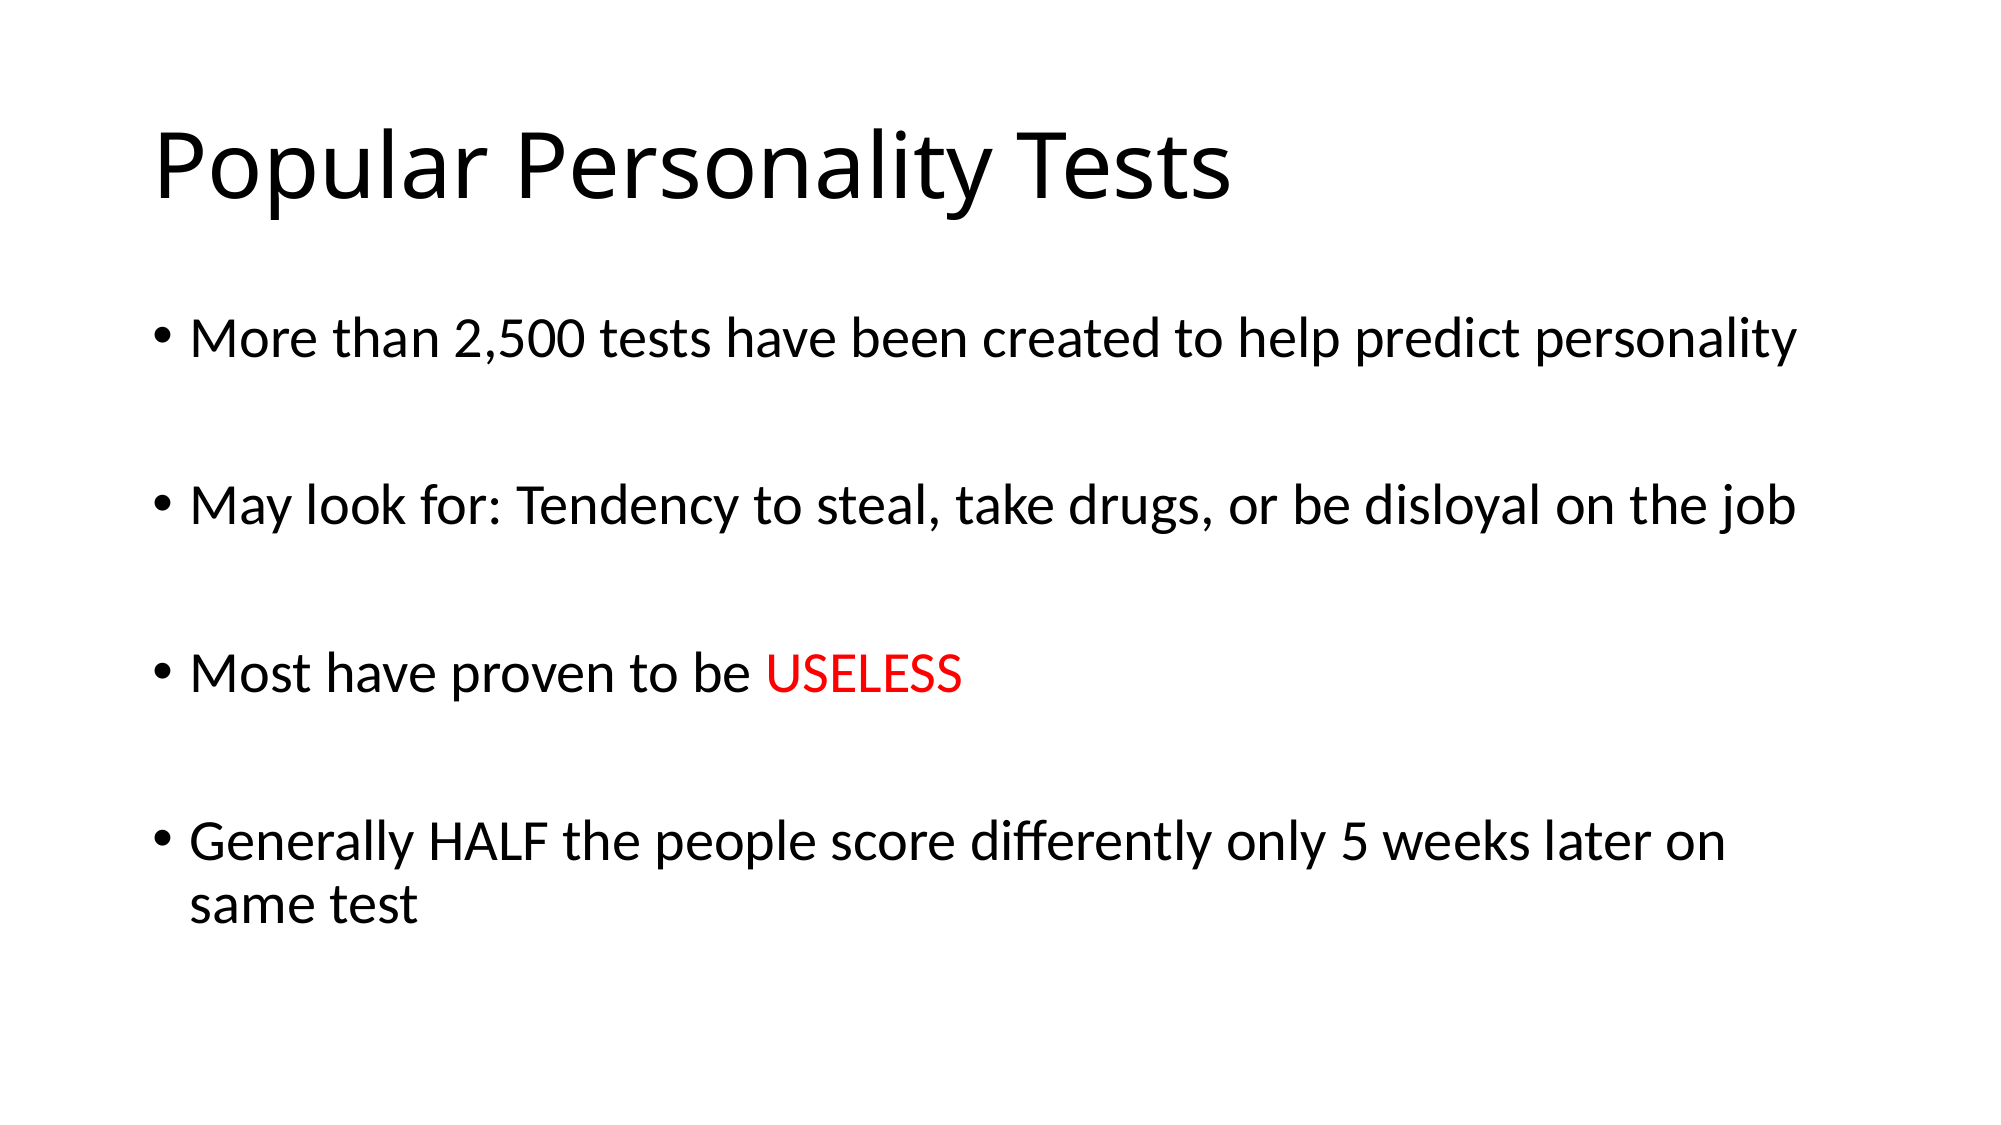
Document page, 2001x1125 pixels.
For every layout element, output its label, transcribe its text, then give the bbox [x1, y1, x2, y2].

title Popular Personality Tests [137, 59, 1863, 278]
list More than 2,500 tests have been created to help predict personality May look for: Tendency to steal, take drugs, or be disloyal on the job Most have proven to be USELESS Generally HALF the people score differently only 5 weeks later on same test [137, 299, 1863, 1014]
